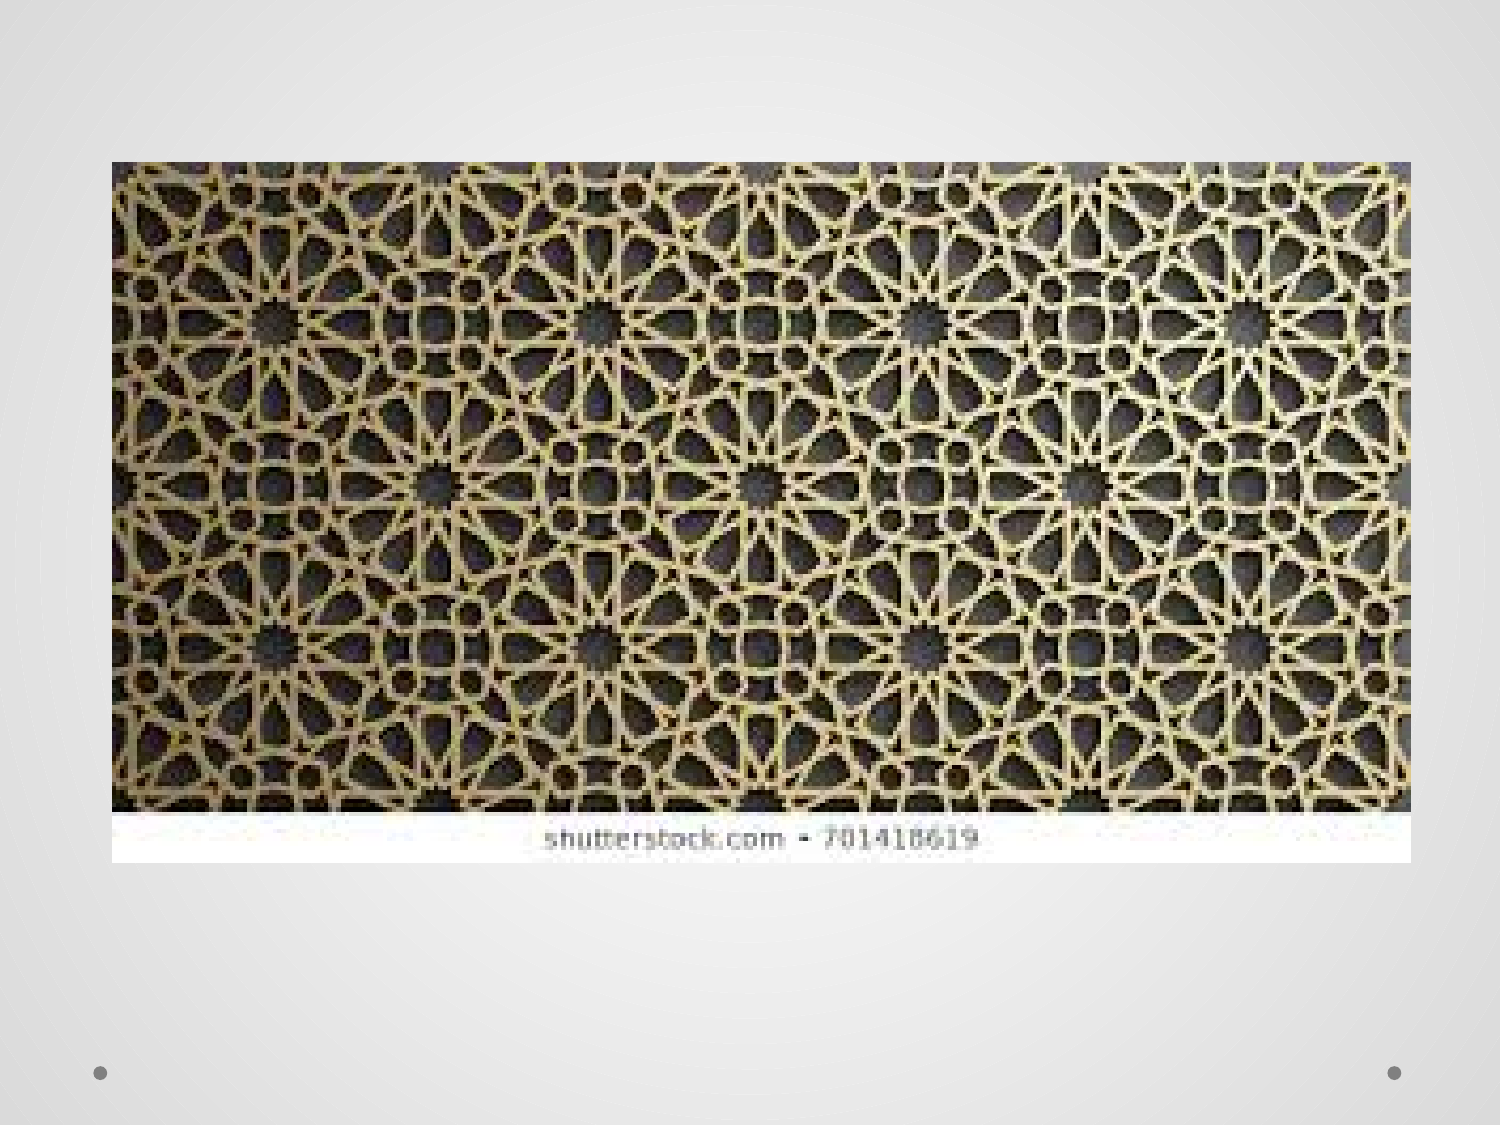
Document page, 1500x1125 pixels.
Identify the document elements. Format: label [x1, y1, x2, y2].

list [112, 162, 1411, 863]
